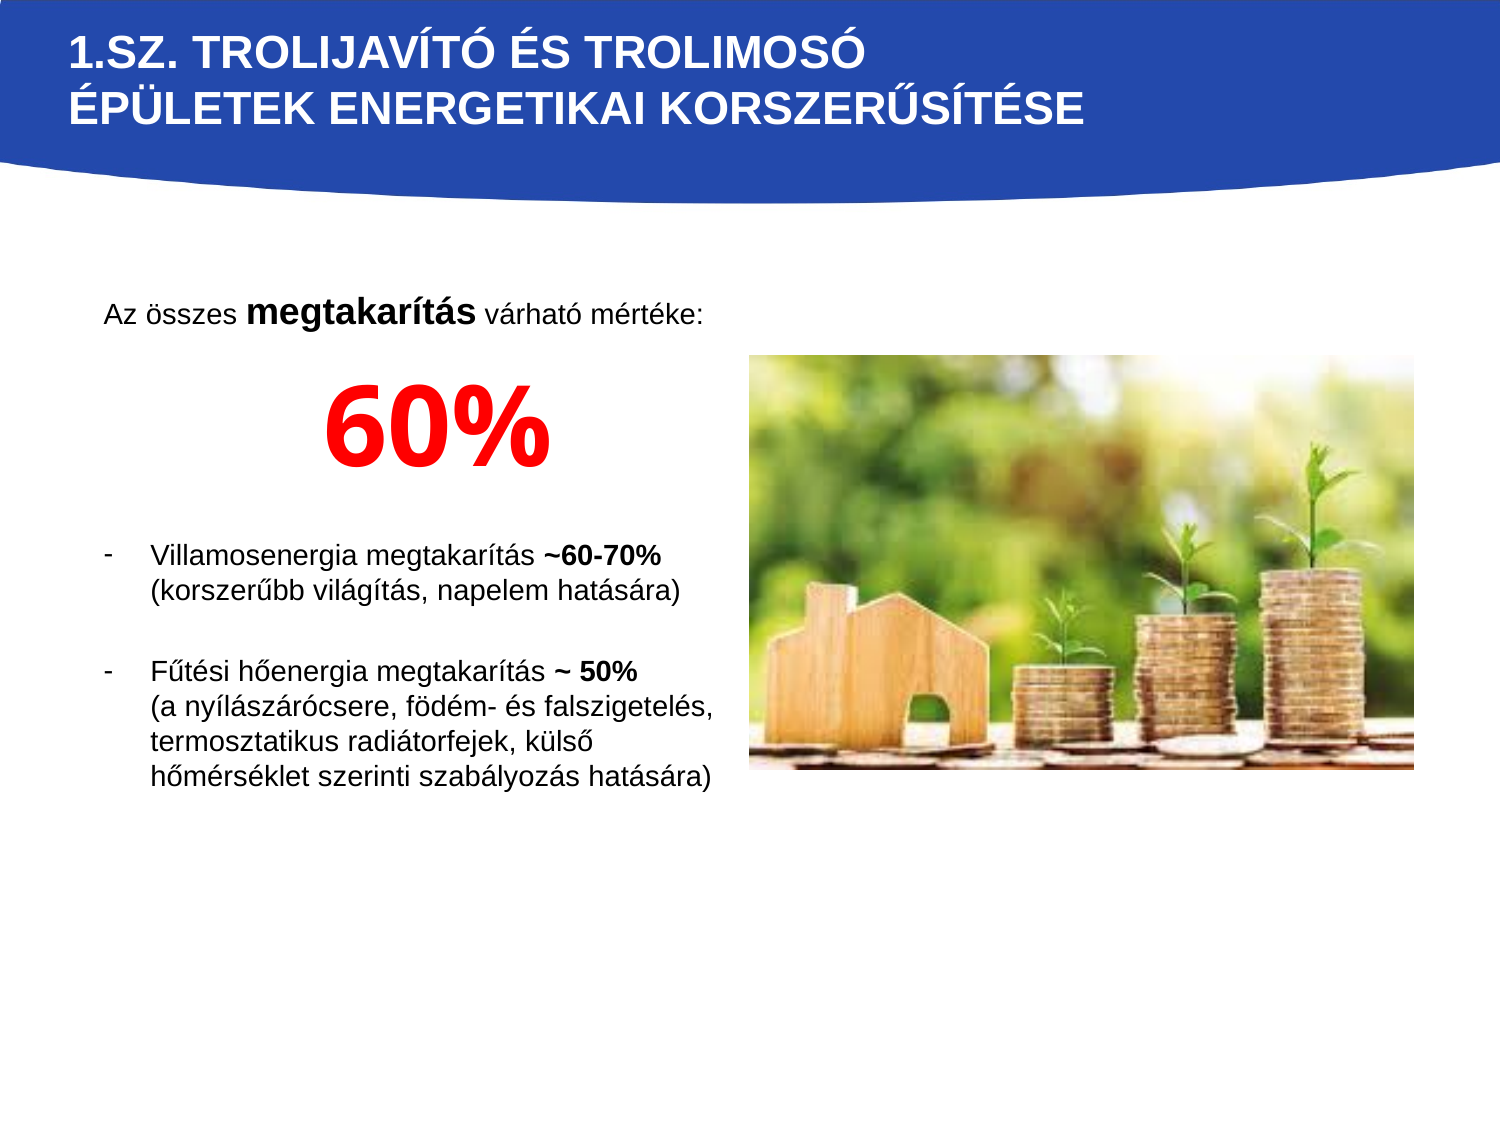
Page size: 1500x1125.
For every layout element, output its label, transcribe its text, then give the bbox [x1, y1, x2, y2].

list Az összes megtakarítás várható mértéke: 60% Villamosenergia megtakarítás ~60-70% (korszerűbb világítás, napelem hatására) Fűtési hőenergia megtakarítás ~ 50% (a nyílászárócsere, födém- és falszigetelés, termosztatikus radiátorfejek, külső hőmérséklet szerinti szabályozás hatására) [88, 236, 762, 1049]
title 1.sz. trolijavító és trolimosó épületek energetikai korszerűsítése [53, 7, 1140, 149]
picture [0, 0, 1500, 1125]
